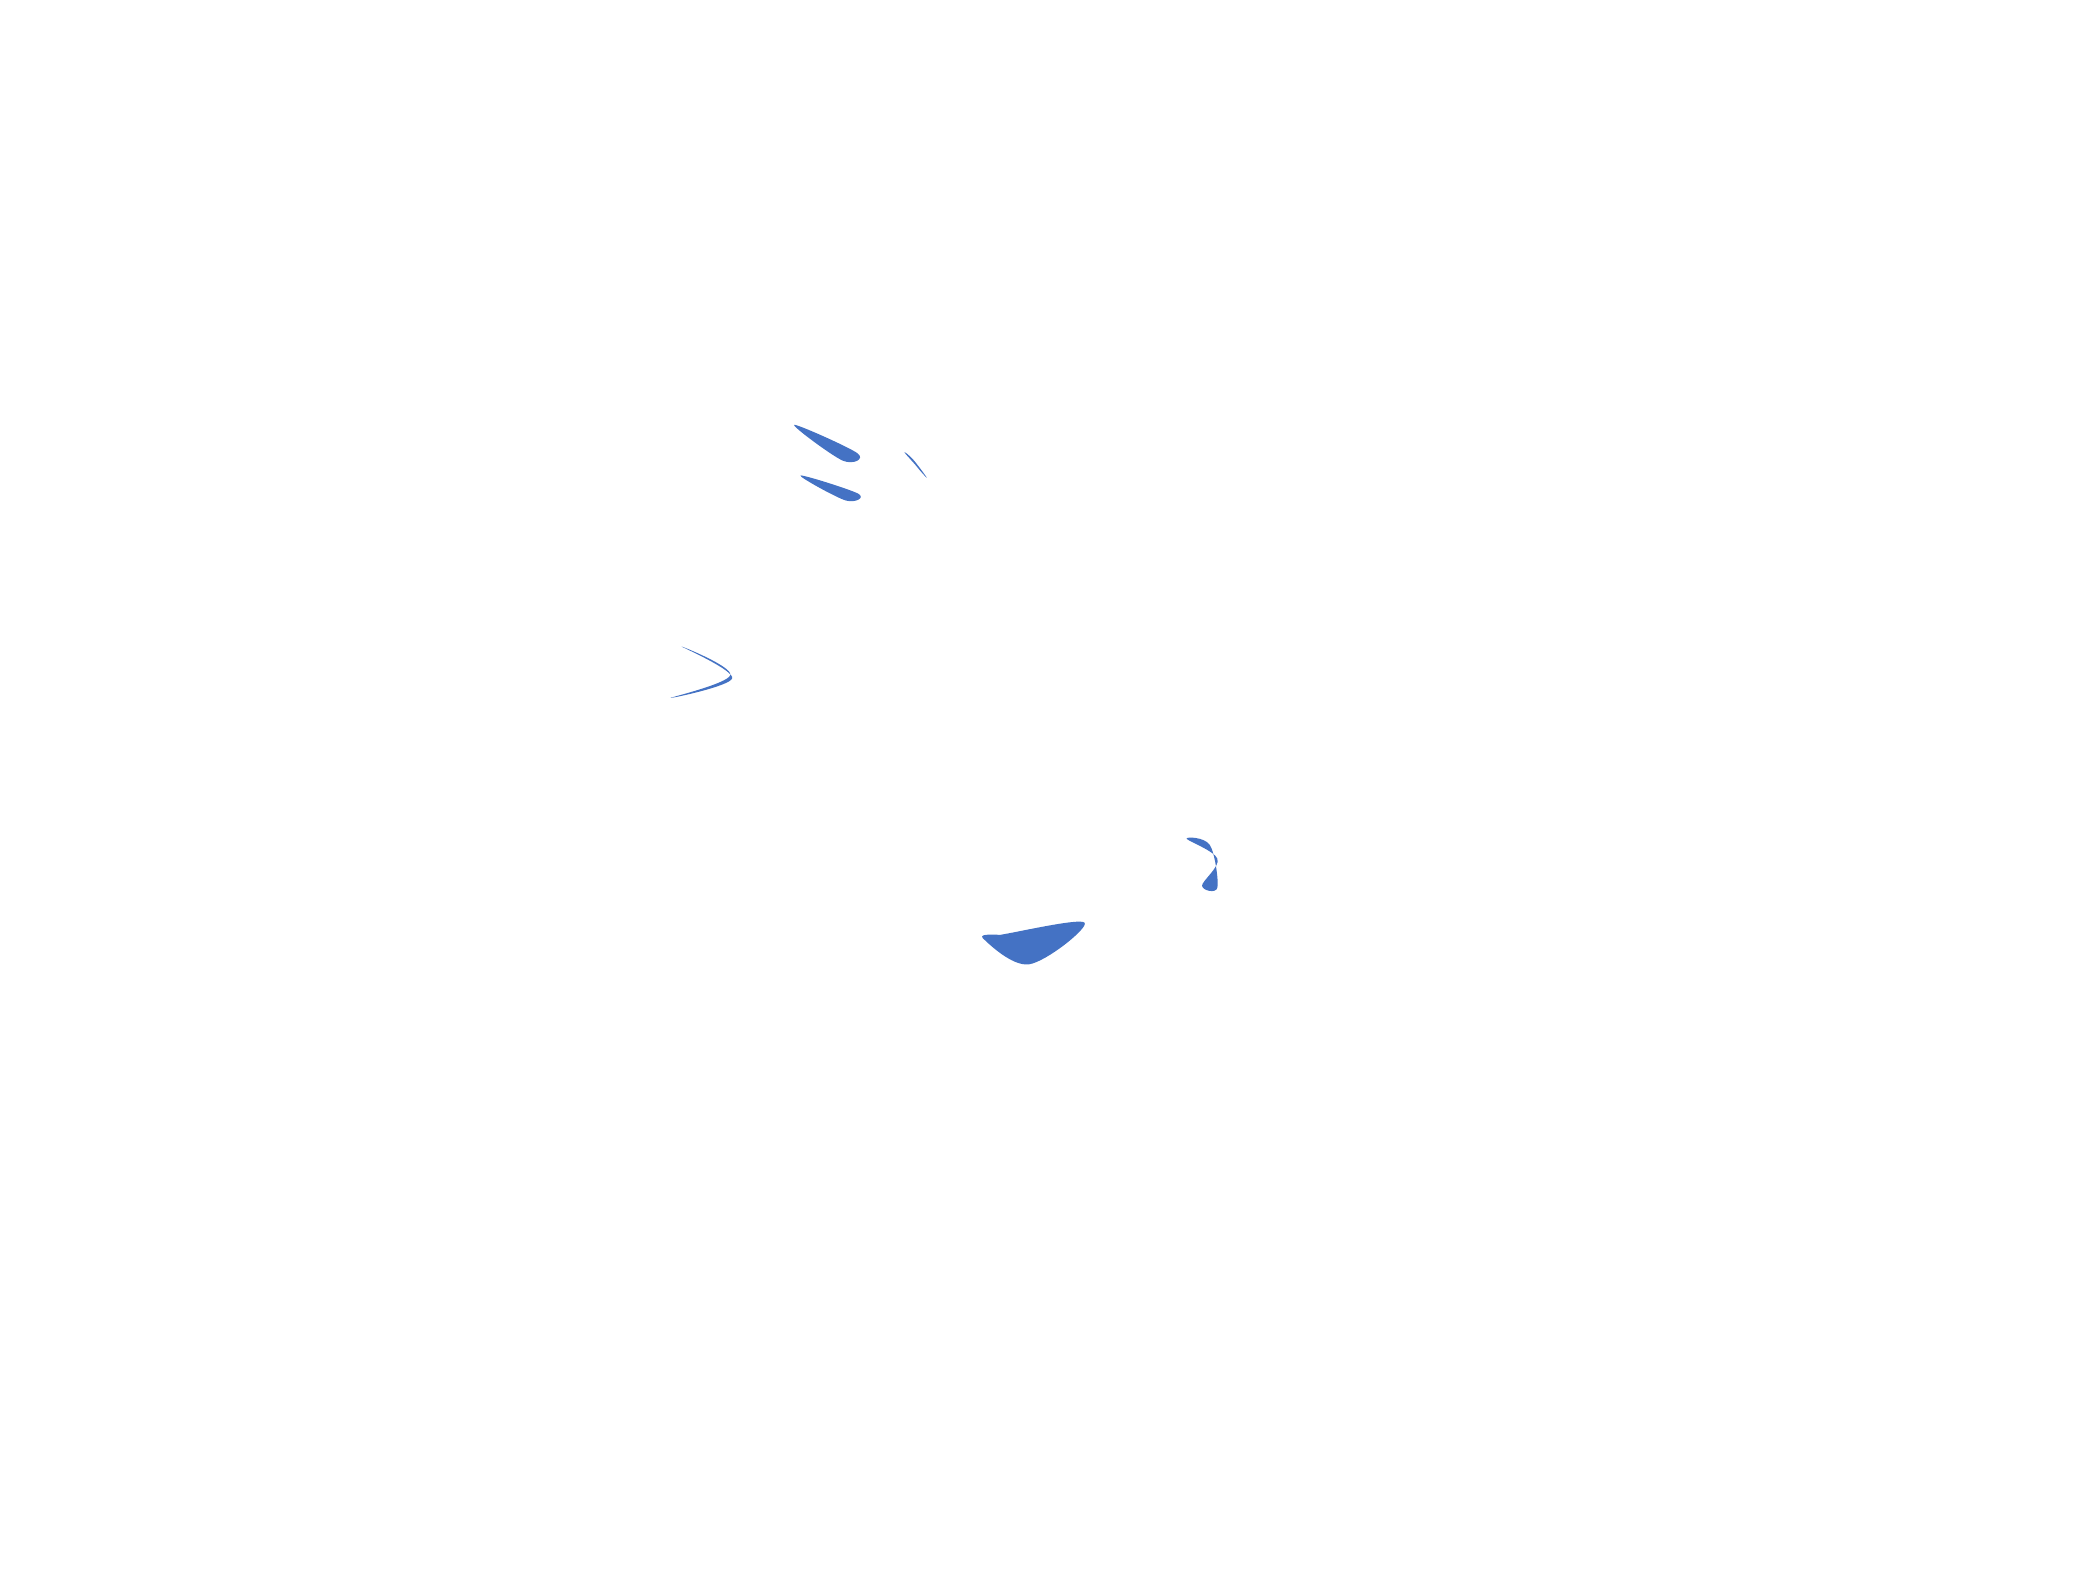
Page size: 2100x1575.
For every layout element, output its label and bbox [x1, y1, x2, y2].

text_box [902, 451, 928, 479]
text_box [670, 645, 734, 699]
text_box [798, 474, 862, 503]
text_box [793, 423, 862, 464]
text_box [1185, 836, 1219, 893]
text_box [980, 920, 1086, 966]
